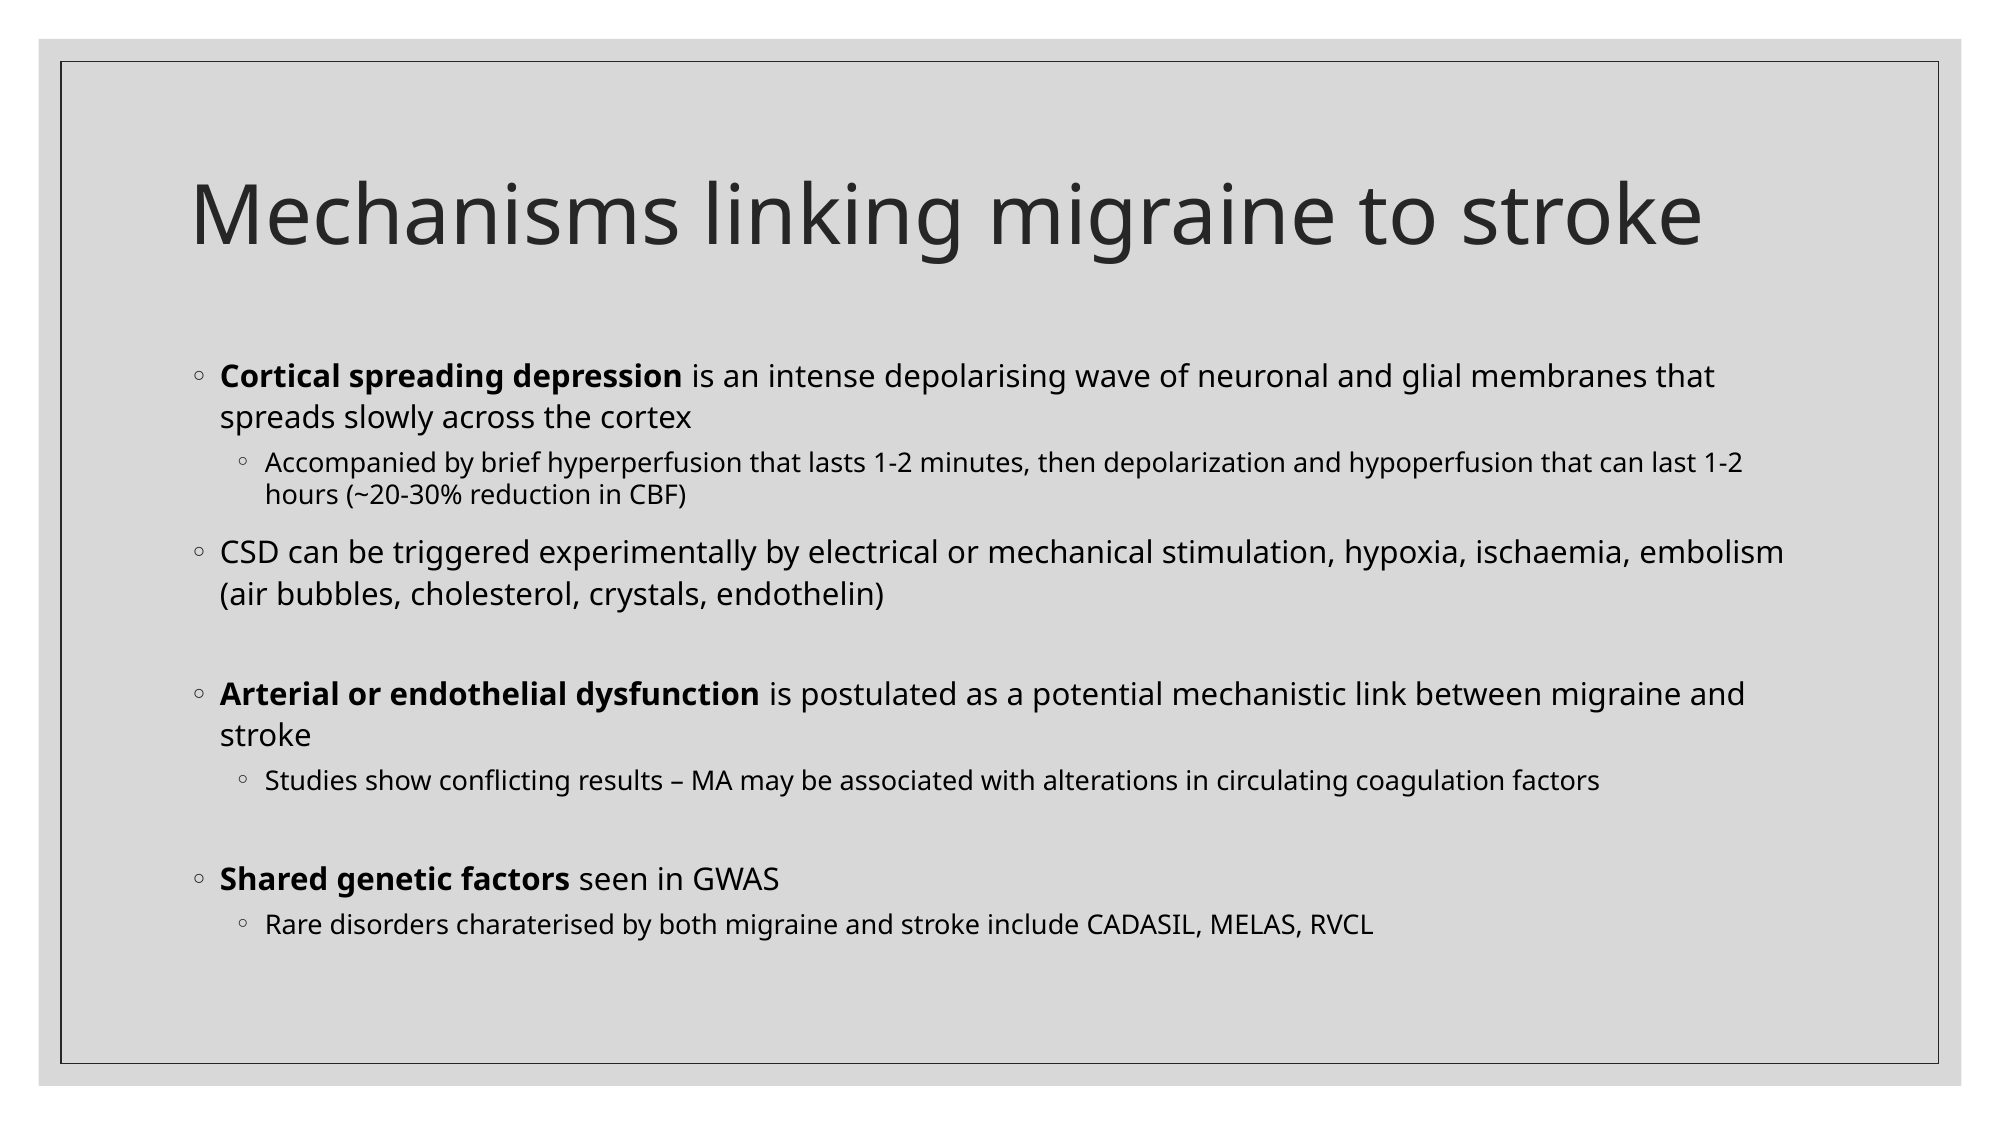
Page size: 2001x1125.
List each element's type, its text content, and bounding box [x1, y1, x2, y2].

list Cortical spreading depression is an intense depolarising wave of neuronal and glial membranes that spreads slowly across the cortex Accompanied by brief hyperperfusion that lasts 1-2 minutes, then depolarization and hypoperfusion that can last 1-2 hours (~20-30% reduction in CBF) CSD can be triggered experimentally by electrical or mechanical stimulation, hypoxia, ischaemia, embolism (air bubbles, cholesterol, crystals, endothelin) Arterial or endothelial dysfunction is postulated as a potential mechanistic link between migraine and stroke Studies show conflicting results – MA may be associated with alterations in circulating coagulation factors Shared genetic factors seen in GWAS Rare disorders charaterised by both migraine and stroke include CADASIL, MELAS, RVCL [174, 345, 1825, 977]
title Mechanisms linking migraine to stroke [174, 105, 1825, 331]
